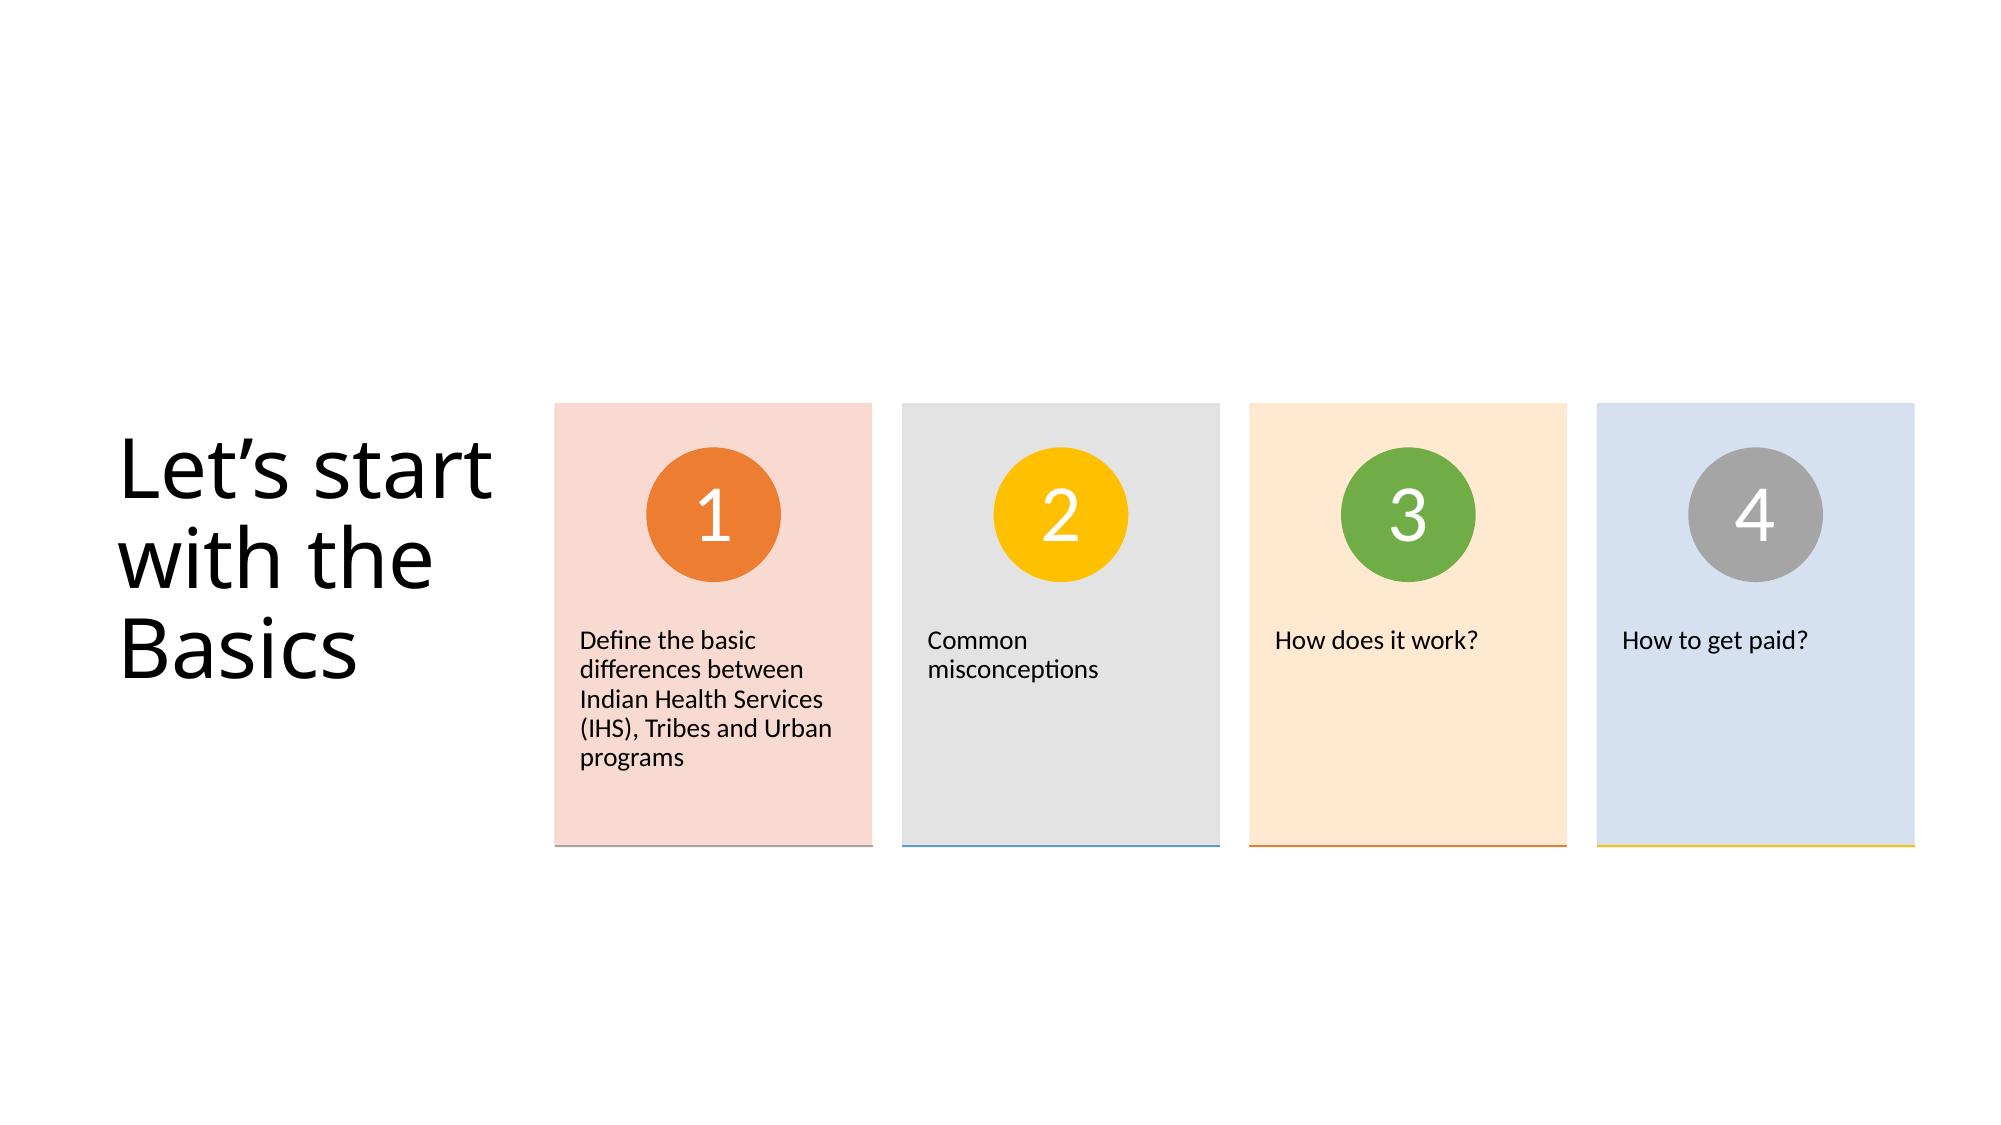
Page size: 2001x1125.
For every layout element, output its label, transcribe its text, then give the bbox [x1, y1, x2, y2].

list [555, 190, 1914, 1061]
title Let’s start with the Basics [101, 190, 537, 933]
